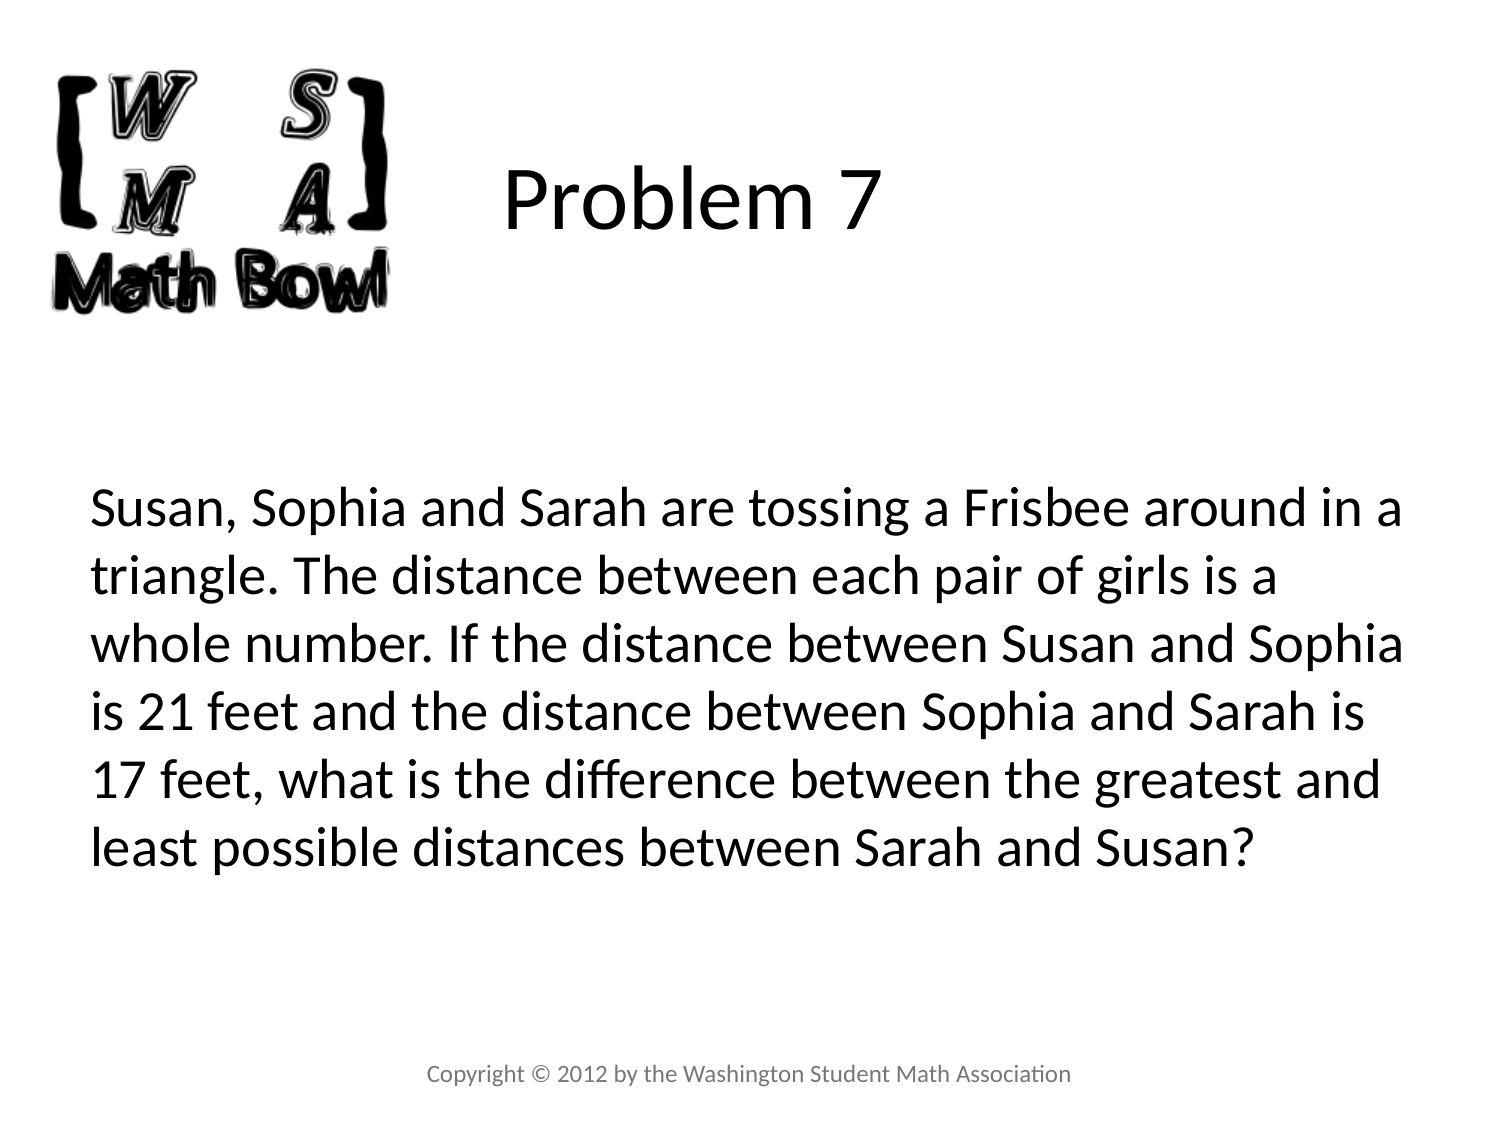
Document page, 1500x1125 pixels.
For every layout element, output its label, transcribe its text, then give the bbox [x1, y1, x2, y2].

picture [48, 62, 401, 324]
text_box Copyright © 2012 by the Washington Student Math Association [374, 1050, 1125, 1095]
title Problem 7 [487, 99, 1400, 287]
list Susan, Sophia and Sarah are tossing a Frisbee around in a triangle. The distance between each pair of girls is a whole number. If the distance between Susan and Sophia is 21 feet and the distance between Sophia and Sarah is 17 feet, what is the difference between the greatest and least possible distances between Sarah and Susan? [75, 462, 1425, 950]
